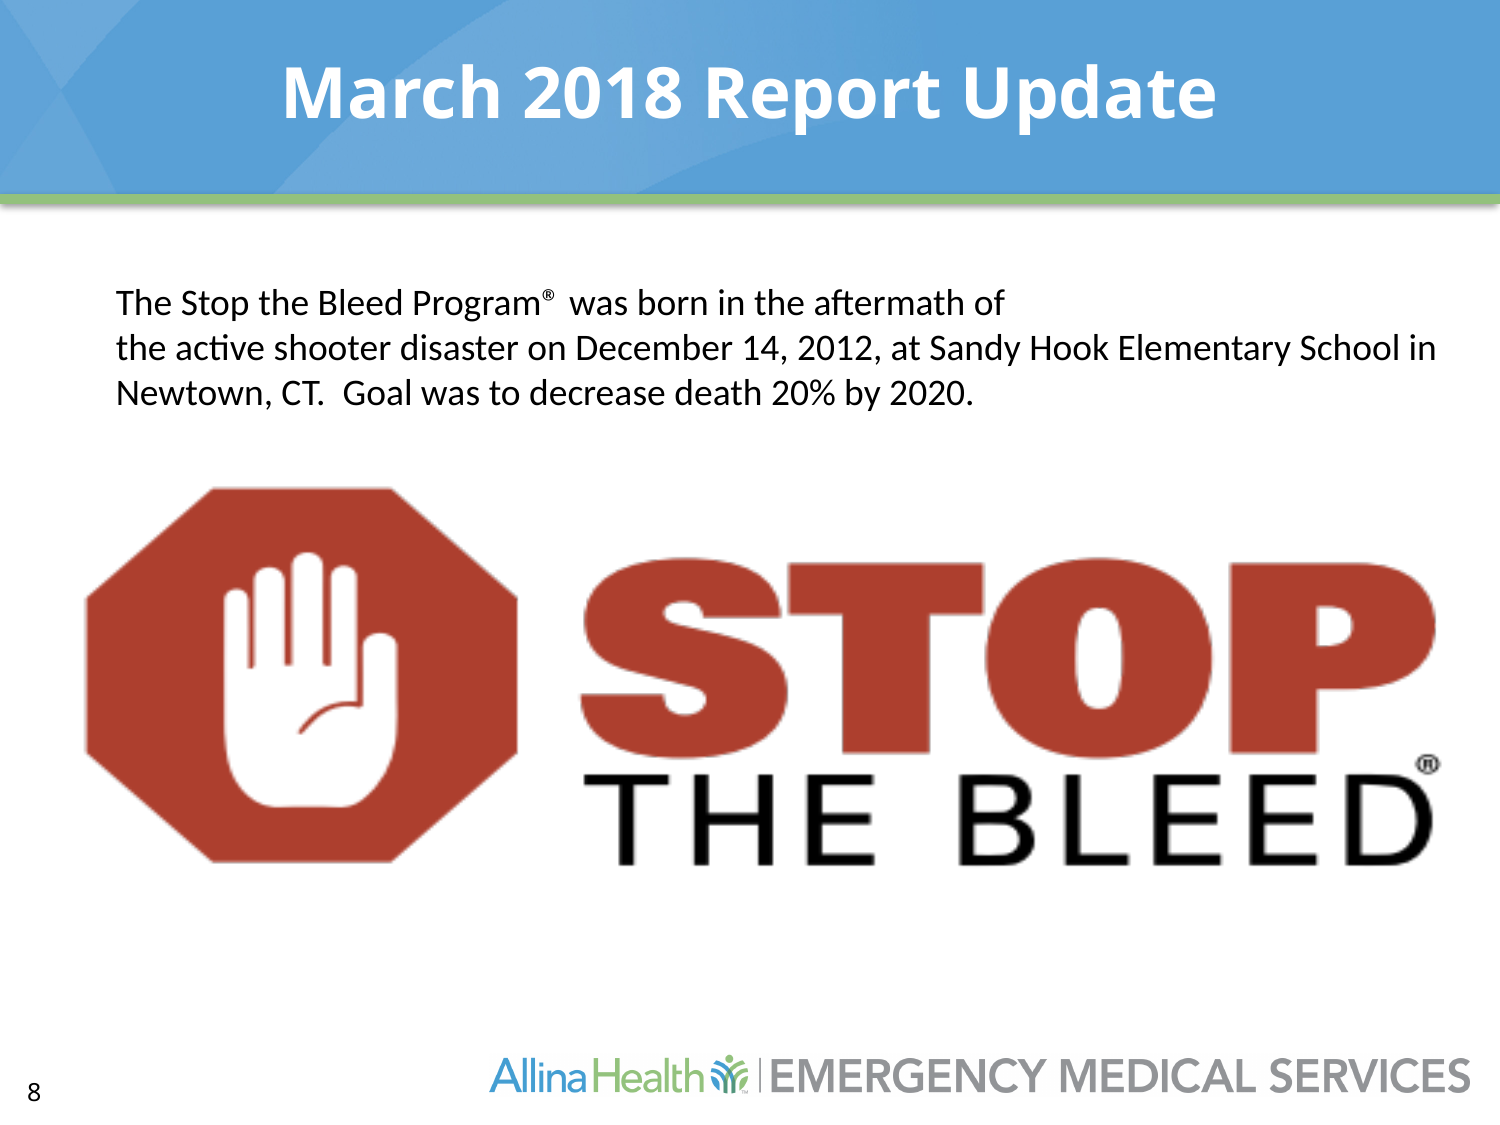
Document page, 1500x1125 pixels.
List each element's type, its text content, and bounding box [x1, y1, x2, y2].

slide_number 8 [12, 1063, 148, 1124]
title March 2018 Report Update [0, 0, 1500, 194]
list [35, 359, 1465, 1005]
text_box The Stop the Bleed Program® was born in the aftermath of the active shooter disaster on December 14, 2012, at Sandy Hook Elementary School in Newtown, CT. Goal was to decrease death 20% by 2020. [101, 270, 1465, 359]
picture [489, 1053, 1470, 1097]
